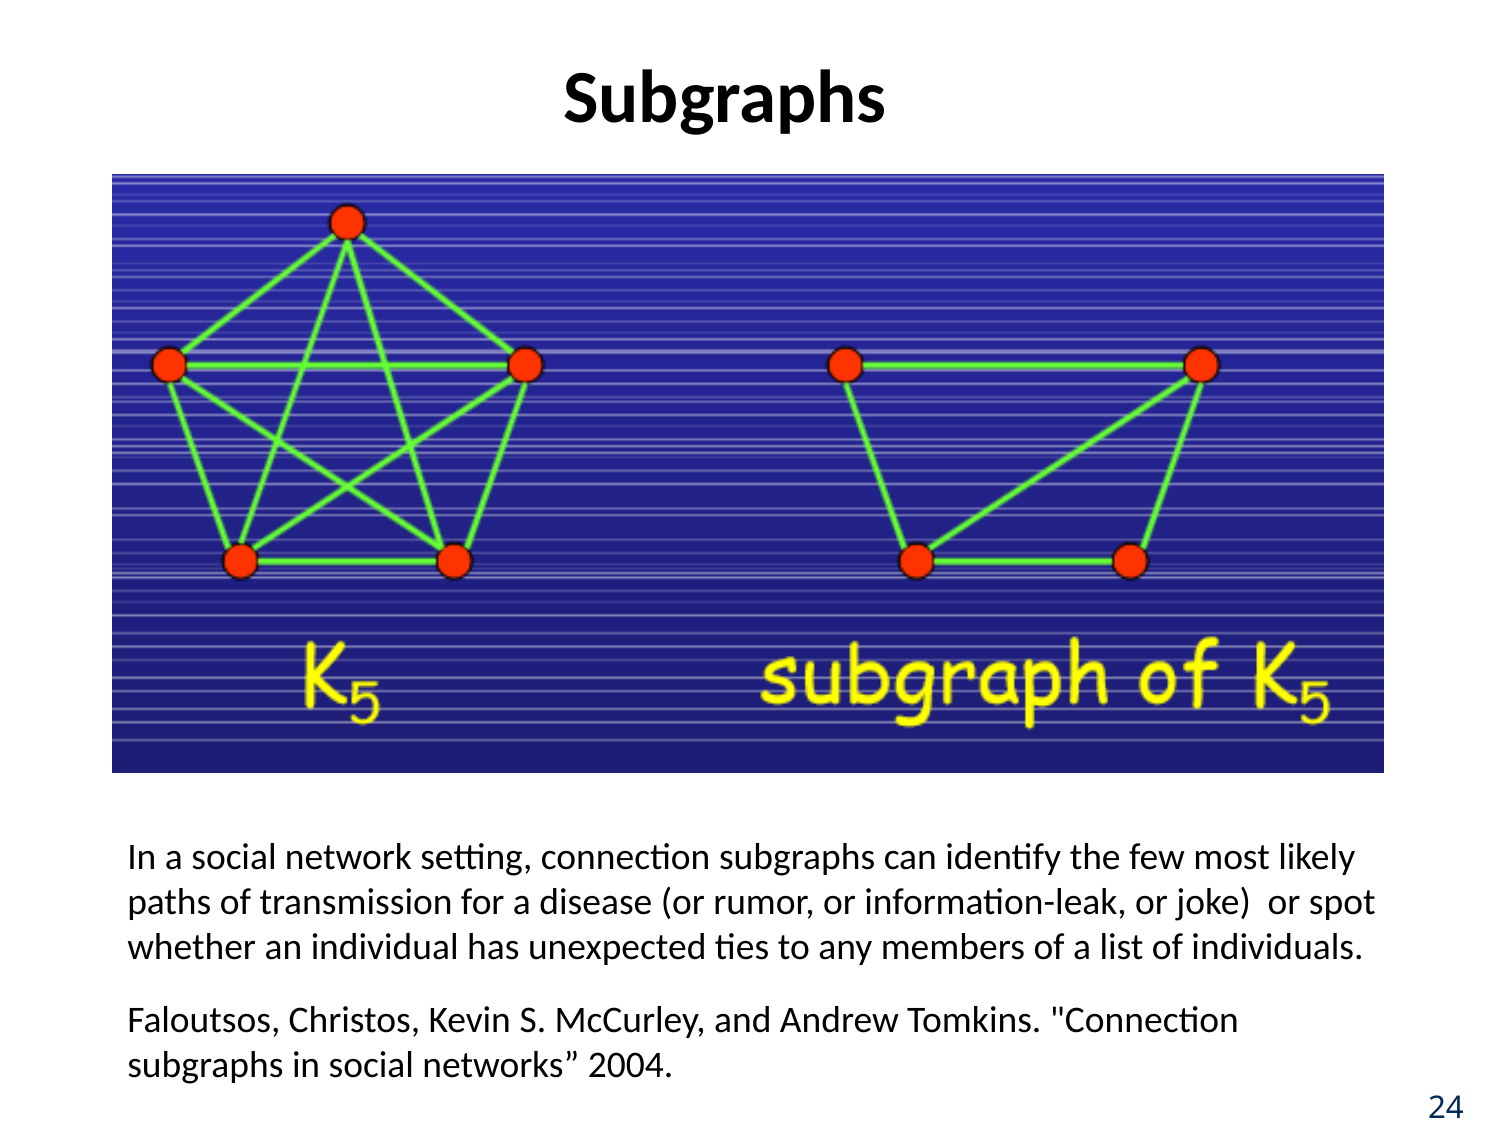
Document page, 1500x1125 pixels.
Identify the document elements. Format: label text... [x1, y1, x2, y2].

title Subgraphs [200, 0, 1250, 173]
text_box Faloutsos, Christos, Kevin S. McCurley, and Andrew Tomkins. "Connection subgraphs in social networks” 2004. [112, 987, 1363, 1093]
text_box 24 [1438, 1081, 1454, 1119]
text_box In a social network setting, connection subgraphs can identify the few most likely paths of transmission for a disease (or rumor, or information-leak, or joke) or spot whether an individual has unexpected ties to any members of a list of individuals. [112, 824, 1413, 975]
picture [112, 174, 1384, 773]
